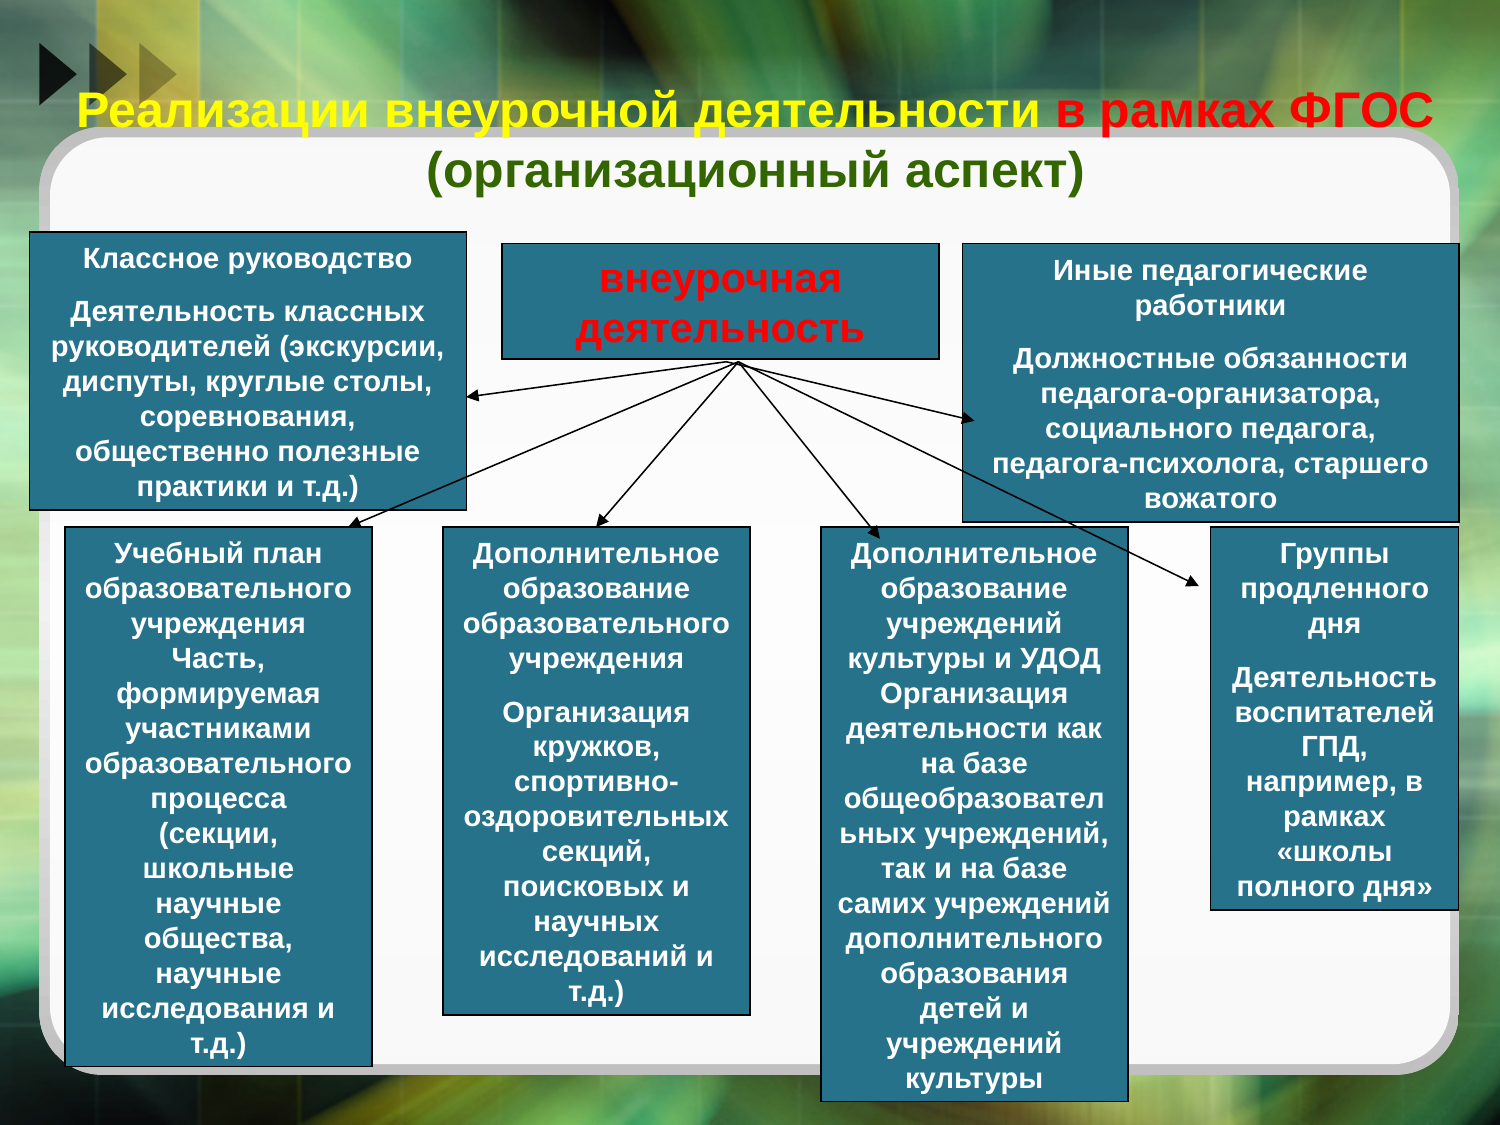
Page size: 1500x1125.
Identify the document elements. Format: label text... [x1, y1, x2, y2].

text_box [752, 367, 975, 424]
text_box внеурочная деятельность [501, 243, 939, 359]
text_box [466, 361, 726, 402]
picture [0, 0, 1500, 1125]
text_box [738, 361, 1199, 587]
text_box Дополнительное образование учреждений культуры и УДОД Организация деятельности как на базе общеобразовательных учреждений, так и на базе самих учреждений дополнительного образования детей и учреждений культуры [820, 527, 1128, 1102]
text_box Дополнительное образование образовательного учреждения Организация кружков, спортивно-оздоровительных секций, поисковых и научных исследований и т.д.) [442, 527, 750, 1016]
text_box Классное руководство Деятельность классных руководителей (экскурсии, диспуты, круглые столы, соревнования, общественно полезные практики и т.д.) [29, 231, 467, 511]
text_box Иные педагогические работники Должностные обязанности педагога-организатора, социального педагога, педагога-психолога, старшего вожатого [962, 243, 1459, 522]
text_box Реализации внеурочной деятельности в рамках ФГОС (организационный аспект) [41, 54, 1471, 220]
text_box [739, 363, 880, 539]
text_box Учебный план образовательного учреждения Часть, формируемая участниками образовательного процесса (секции, школьные научные общества, научные исследования и т.д.) [64, 527, 373, 1067]
text_box [596, 362, 738, 528]
text_box [348, 361, 738, 528]
text_box Группы продленного дня Деятельность воспитателей ГПД, например, в рамках «школы полного дня» [1210, 527, 1459, 911]
